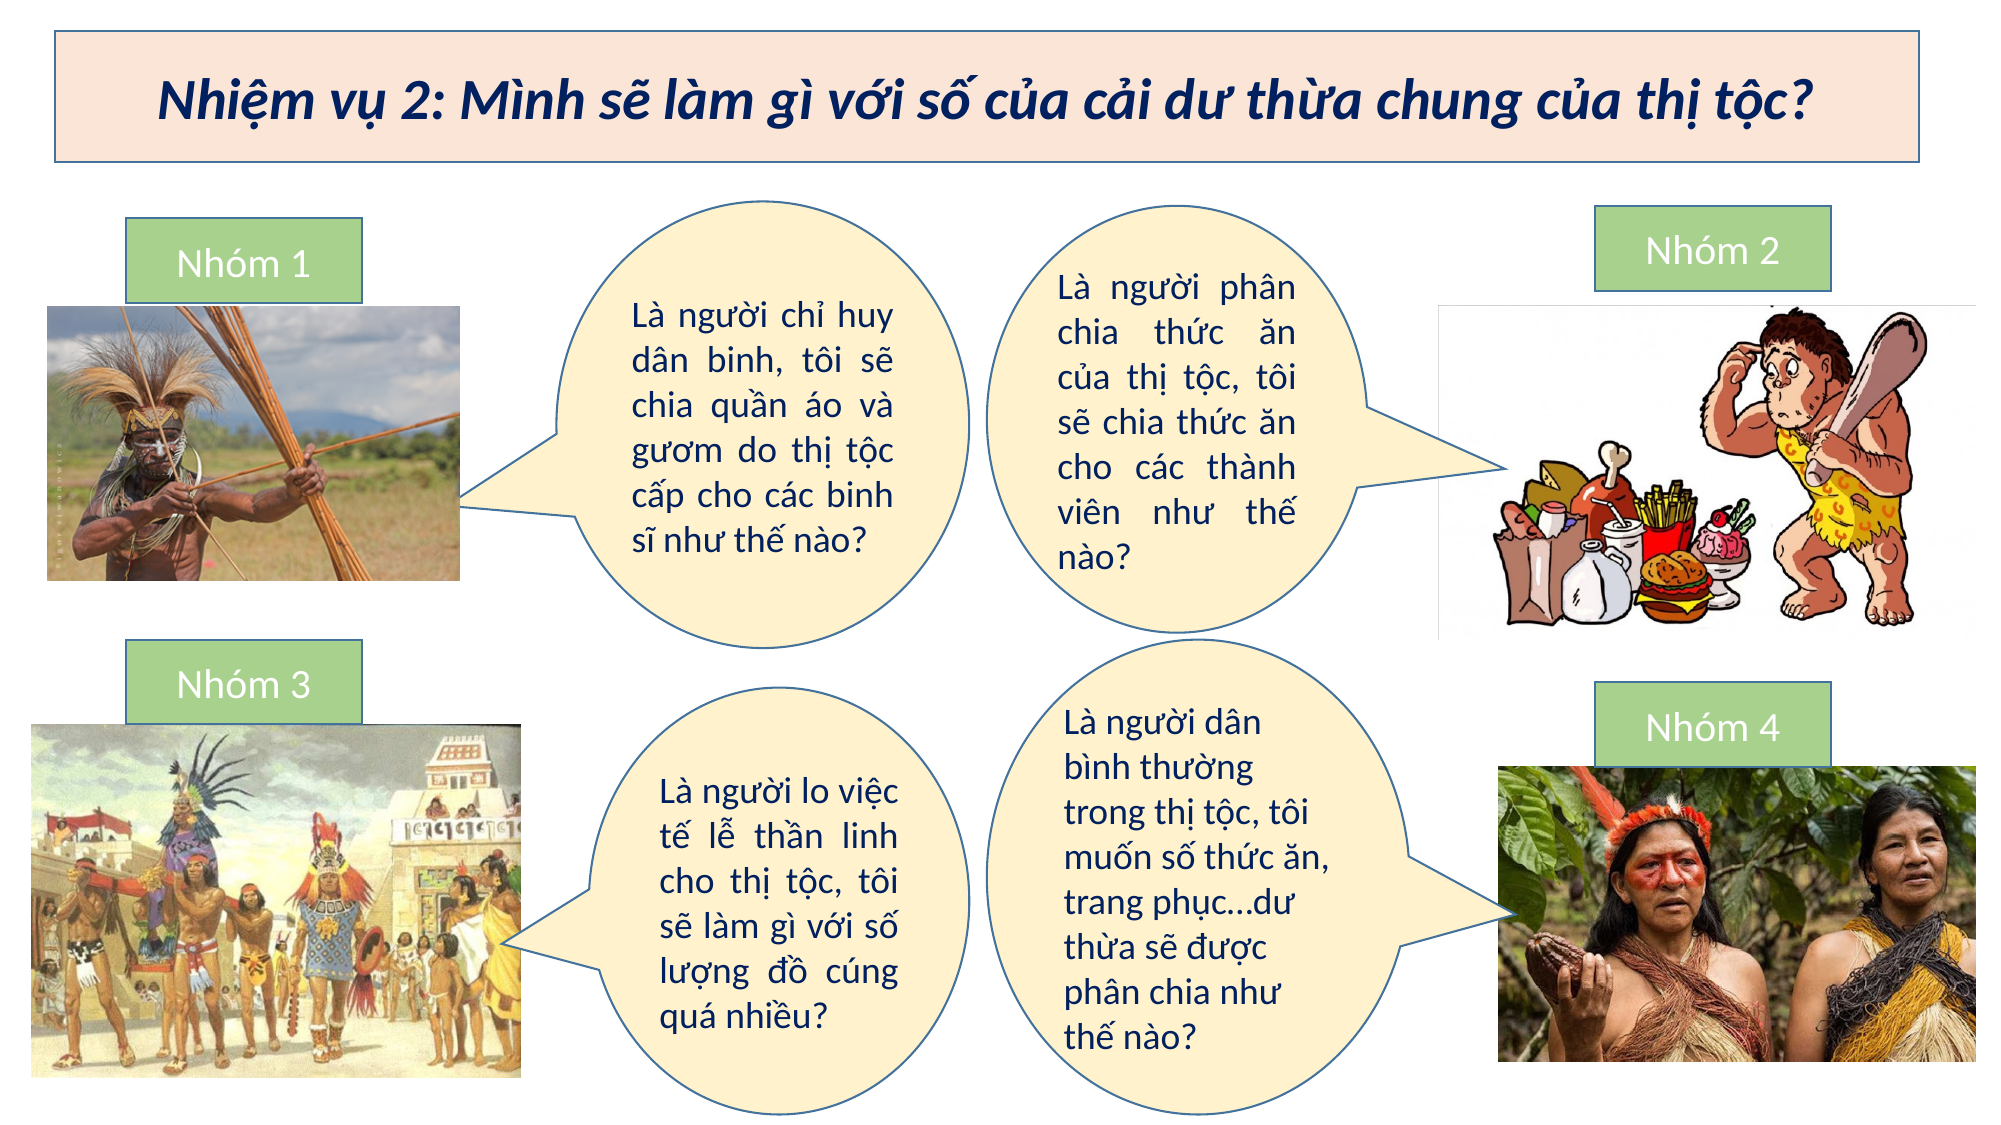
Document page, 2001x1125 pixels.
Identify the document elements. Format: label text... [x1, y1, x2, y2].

text_box Là người phân chia thức ăn của thị tộc, tôi sẽ chia thức ăn cho các thành viên như thế nào? [985, 204, 1438, 634]
text_box Nhóm 2 [1594, 205, 1832, 292]
text_box Nhóm 1 [125, 217, 363, 304]
text_box Nhiệm vụ 2: Mình sẽ làm gì với số của cải dư thừa chung của thị tộc? [54, 30, 1920, 163]
text_box Là người lo việc tế lễ thần linh cho thị tộc, tôi sẽ làm gì với số lượng đồ cúng quá nhiều? [521, 686, 971, 1116]
picture [47, 306, 460, 581]
picture [1498, 766, 1976, 1062]
text_box Nhóm 4 [1594, 681, 1832, 766]
picture [31, 724, 521, 1078]
text_box Nhóm 3 [125, 639, 363, 724]
text_box Là người chỉ huy dân binh, tôi sẽ chia quần áo và gươm do thị tộc cấp cho các binh sĩ như thế nào? [460, 200, 971, 650]
text_box Là người dân bình thường trong thị tộc, tôi muốn số thức ăn, trang phục…dư thừa sẽ được phân chia như thế nào? [985, 638, 1498, 1116]
picture [1438, 305, 1976, 640]
